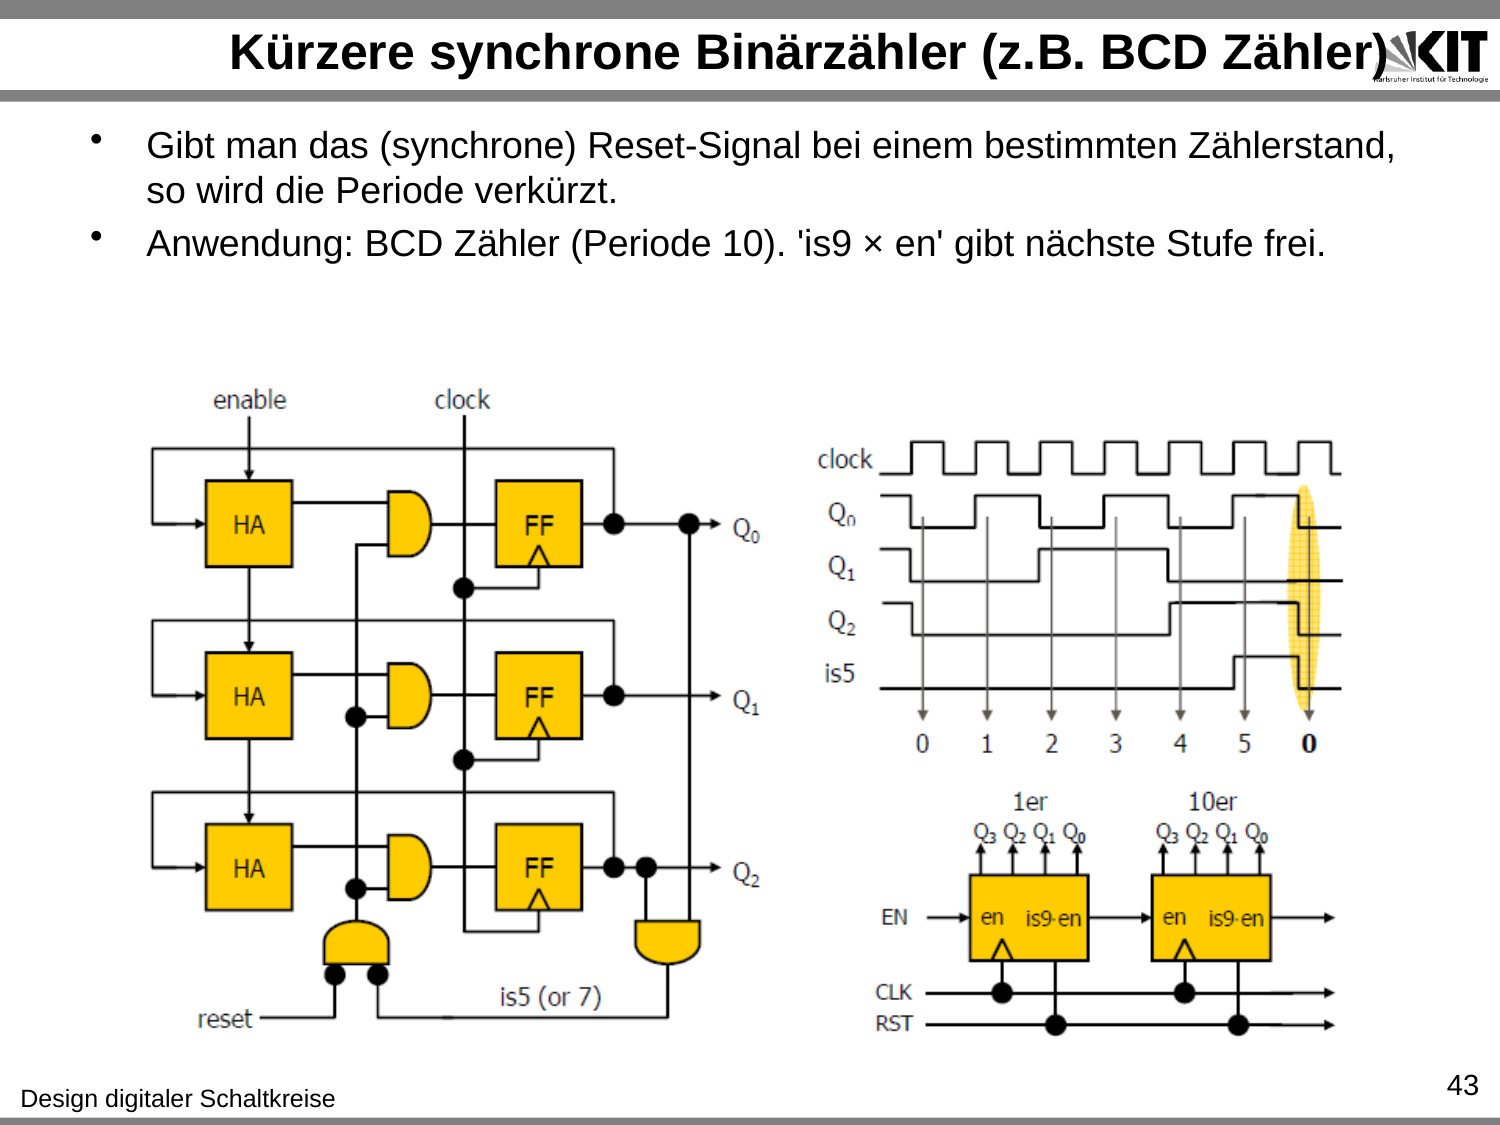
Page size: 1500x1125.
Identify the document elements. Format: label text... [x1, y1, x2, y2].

slide_number 43 [1364, 1058, 1495, 1094]
title Kürzere synchrone Binärzähler (z.B. BCD Zähler) [194, 21, 1425, 79]
list Gibt man das (synchrone) Reset-Signal bei einem bestimmten Zählerstand, so wird die Periode verkürzt. Anwendung: BCD Zähler (Periode 10). 'is9 × en' gibt nächste Stufe frei. [75, 113, 1425, 225]
picture [1374, 31, 1488, 83]
picture [138, 370, 1362, 1051]
